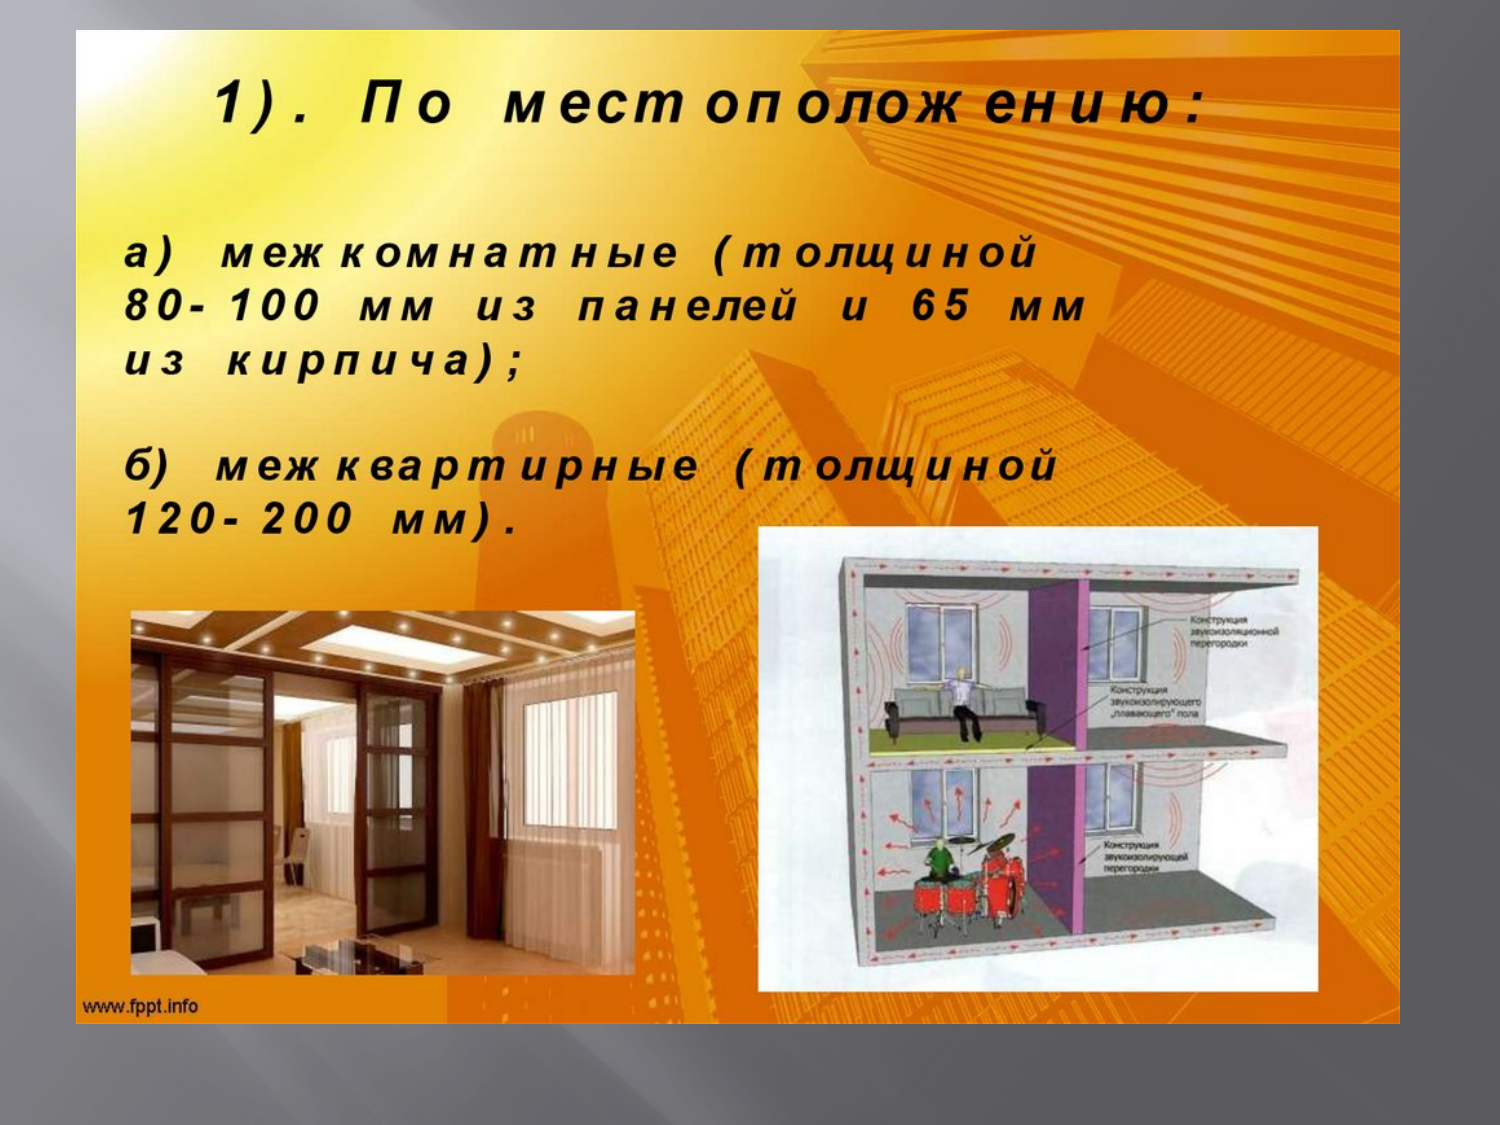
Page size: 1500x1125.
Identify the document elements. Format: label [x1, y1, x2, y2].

picture [76, 30, 1400, 1024]
